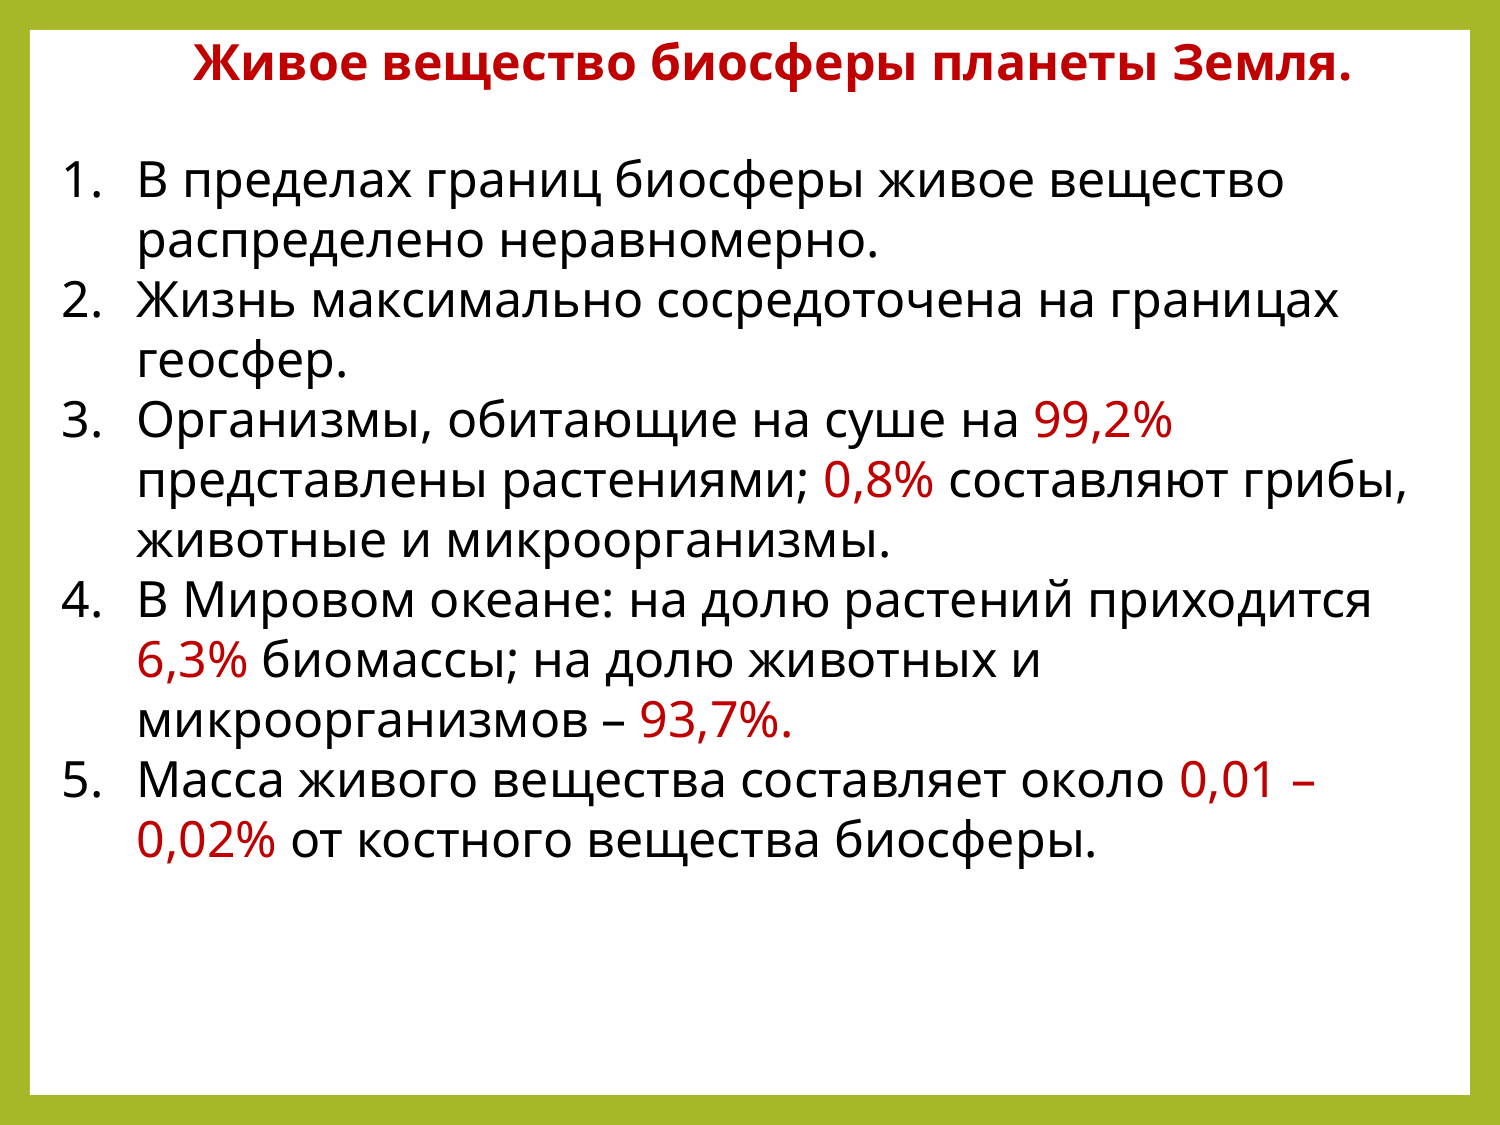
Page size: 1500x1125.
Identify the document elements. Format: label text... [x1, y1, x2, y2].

text_box Живое вещество биосферы планеты Земля. [128, 23, 1418, 99]
text_box В пределах границ биосферы живое вещество распределено неравномерно. Жизнь максимально сосредоточена на границах геосфер. Организмы, обитающие на суше на 99,2% представлены растениями; 0,8% составляют грибы, животные и микроорганизмы. В Мировом океане: на долю растений приходится 6,3% биомассы; на долю животных и микроорганизмов – 93,7%. Масса живого вещества составляет около 0,01 – 0,02% от костного вещества биосферы. [46, 140, 1436, 936]
